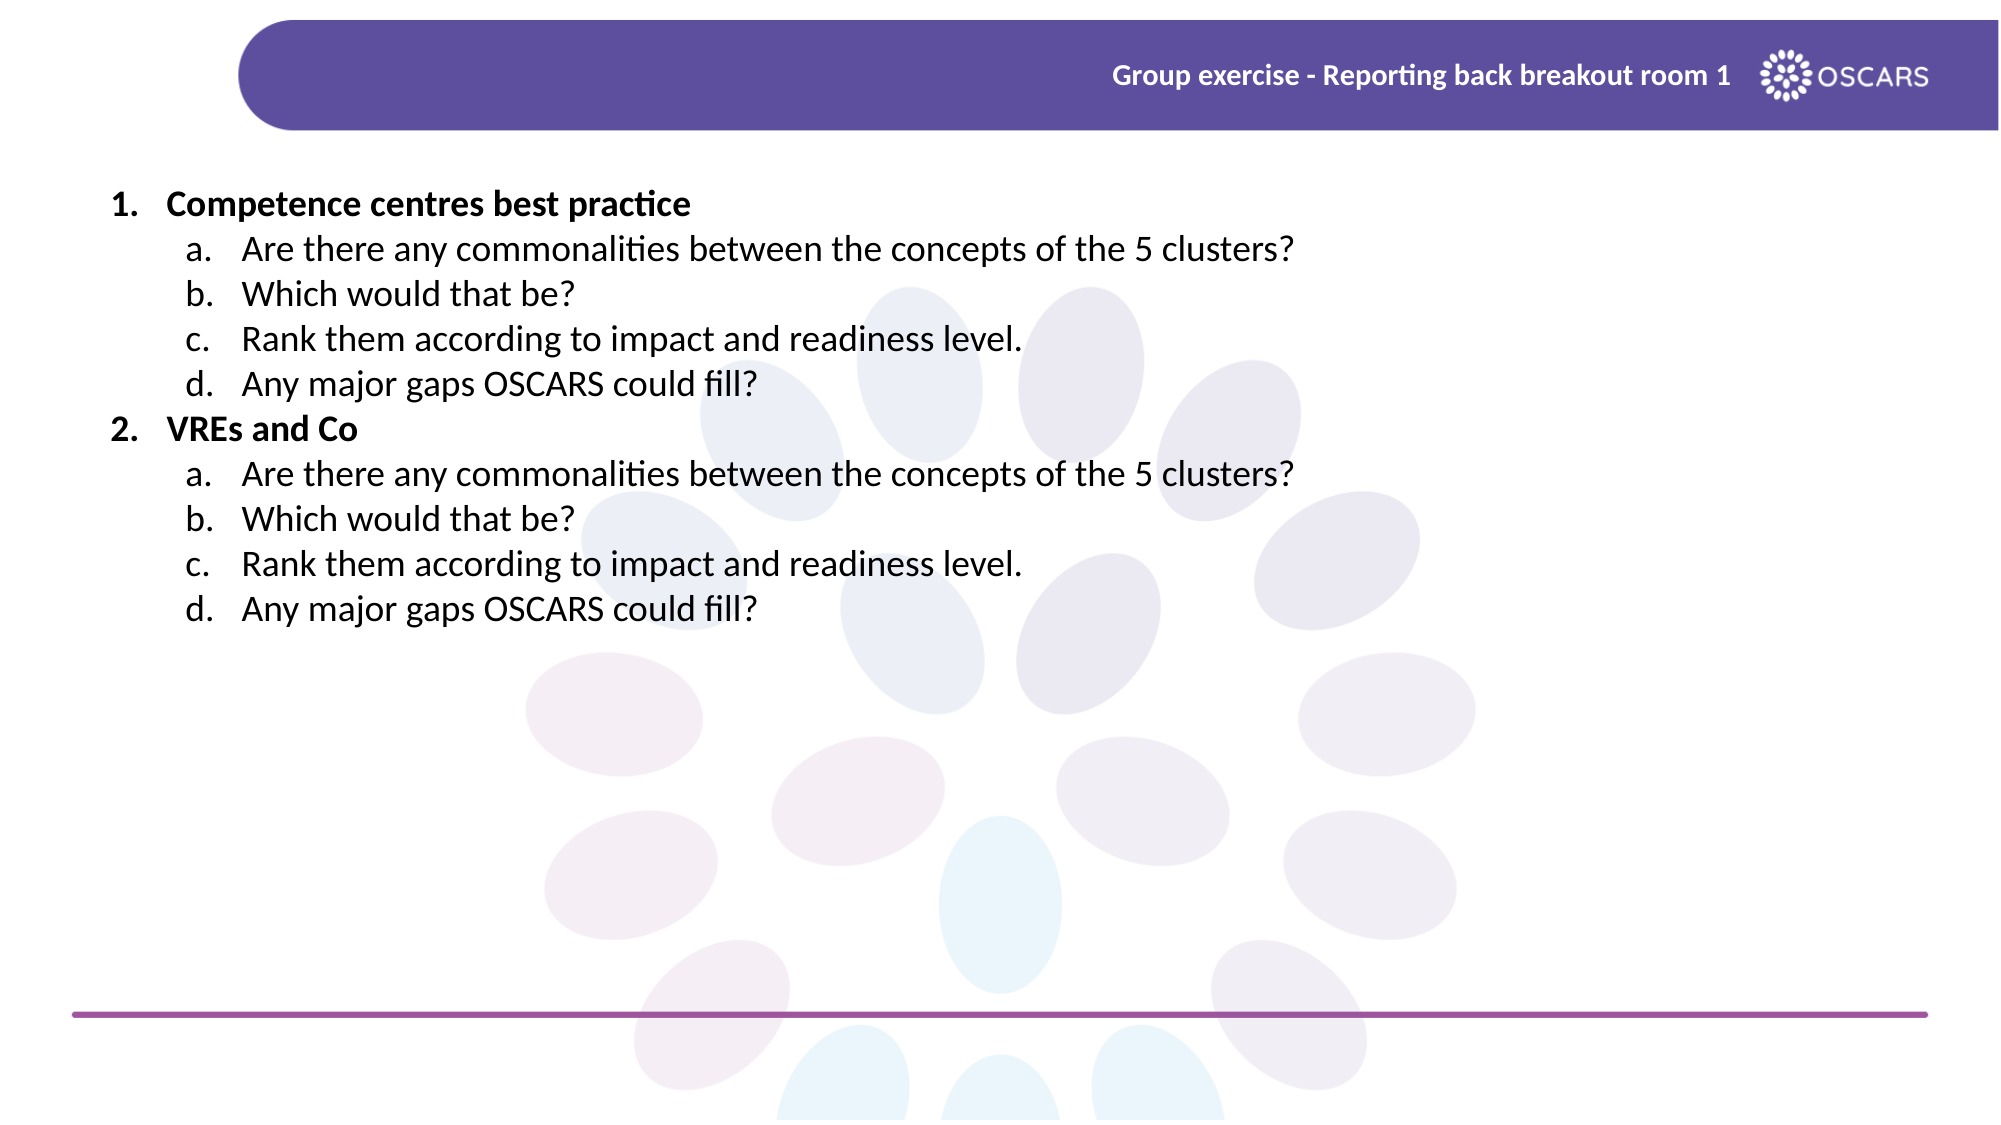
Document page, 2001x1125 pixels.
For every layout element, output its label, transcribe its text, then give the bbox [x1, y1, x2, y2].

title Group exercise - Reporting back breakout room 1 [413, 51, 1747, 100]
text_box Competence centres best practice Are there any commonalities between the concepts of the 5 clusters? Which would that be? Rank them according to impact and readiness level. Any major gaps OSCARS could fill? VREs and Co Are there any commonalities between the concepts of the 5 clusters? Which would that be? Rank them according to impact and readiness level. Any major gaps OSCARS could fill? [76, 171, 1969, 637]
picture [0, 0, 1999, 1120]
